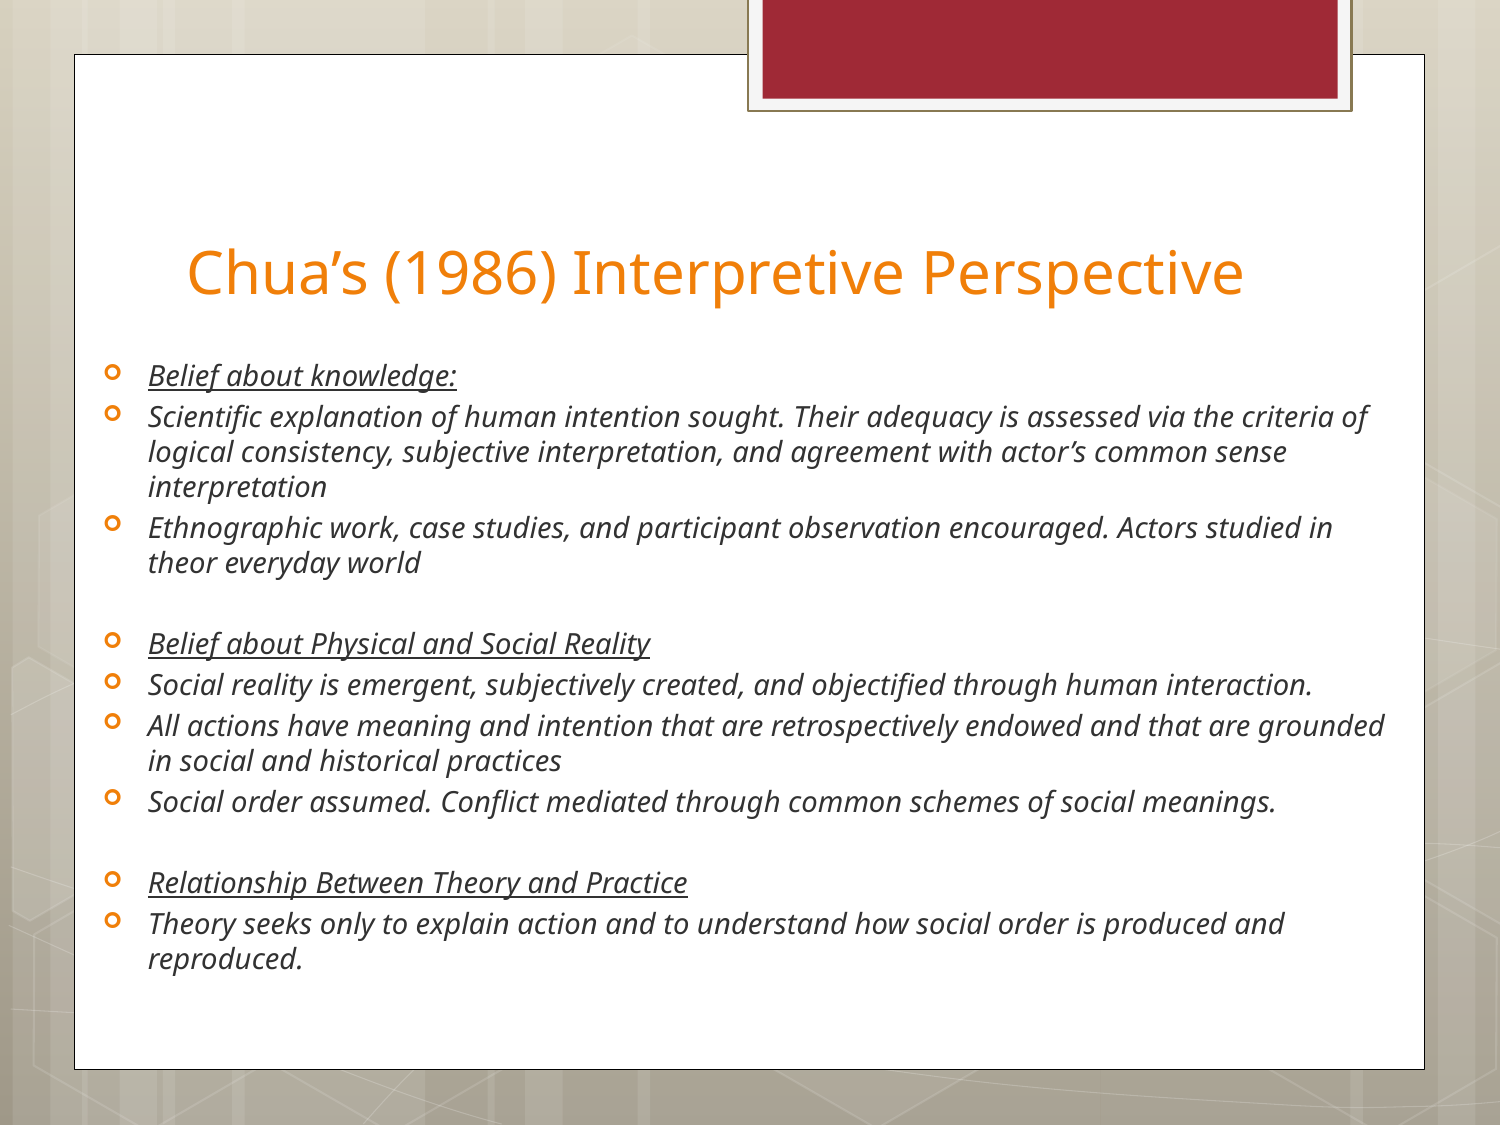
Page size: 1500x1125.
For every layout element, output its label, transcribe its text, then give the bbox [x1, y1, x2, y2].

title Chua’s (1986) Interpretive Perspective [171, 168, 1324, 315]
list Belief about knowledge: Scientific explanation of human intention sought. Their adequacy is assessed via the criteria of logical consistency, subjective interpretation, and agreement with actor’s common sense interpretation Ethnographic work, case studies, and participant observation encouraged. Actors studied in theor everyday world Belief about Physical and Social Reality Social reality is emergent, subjectively created, and objectified through human interaction. All actions have meaning and intention that are retrospectively endowed and that are grounded in social and historical practices Social order assumed. Conflict mediated through common schemes of social meanings. Relationship Between Theory and Practice Theory seeks only to explain action and to understand how social order is produced and reproduced. [76, 349, 1412, 957]
